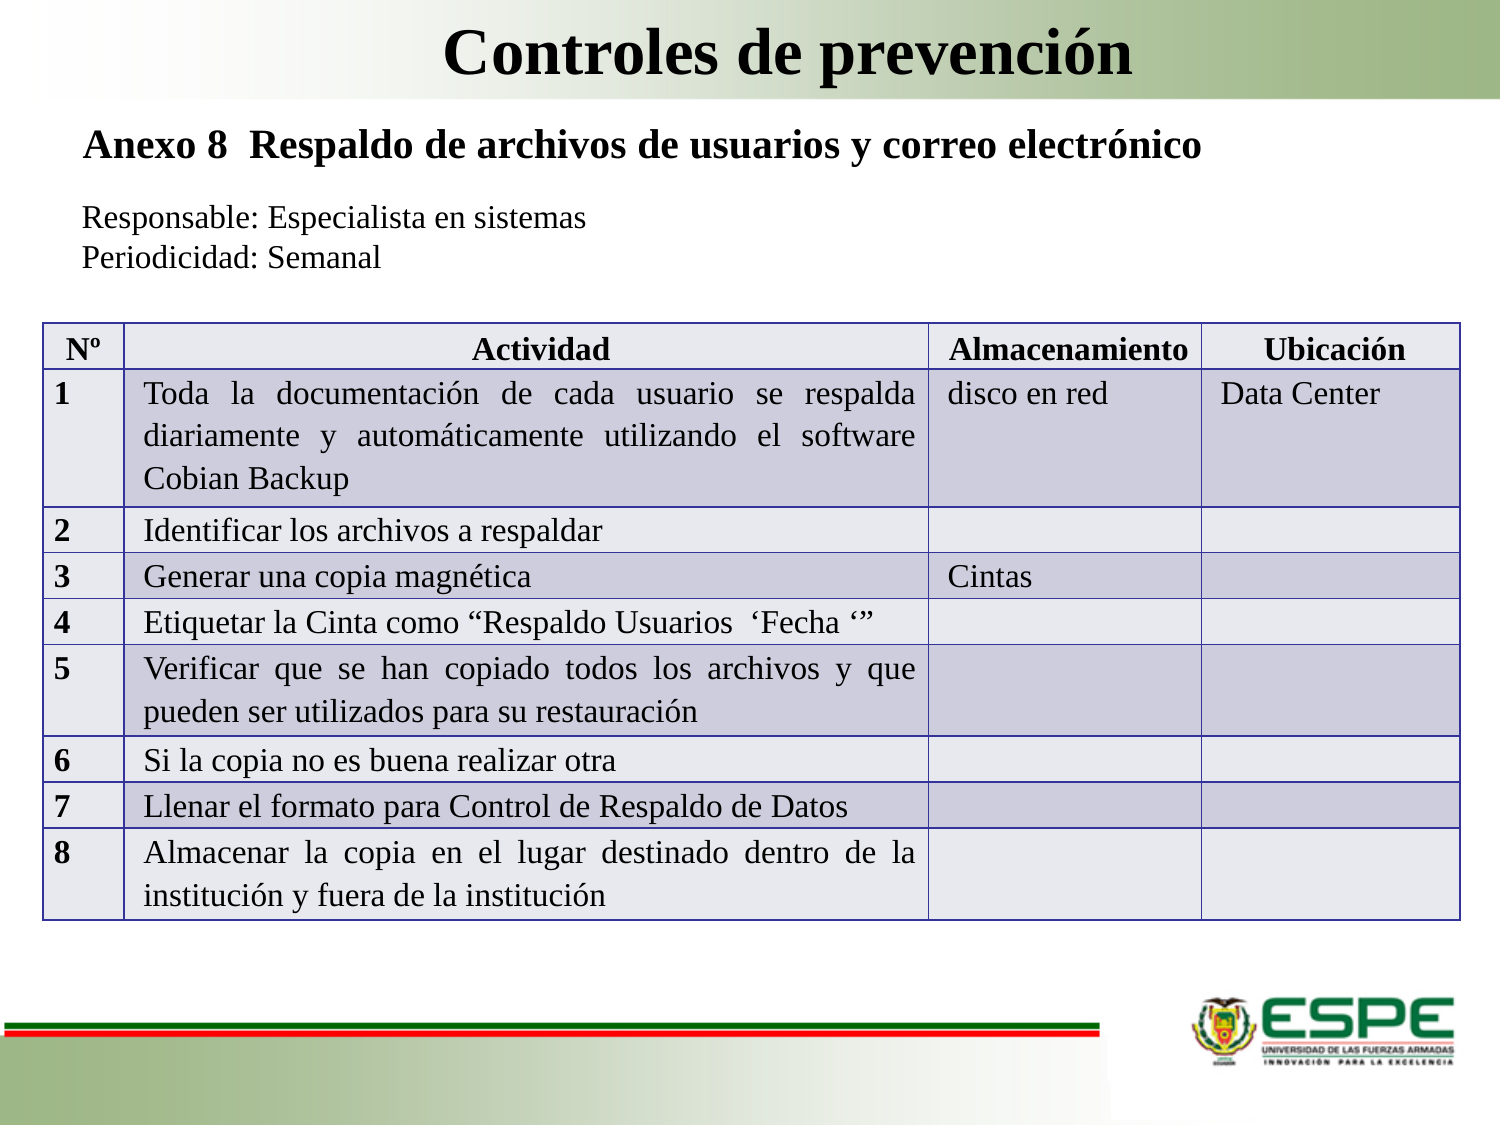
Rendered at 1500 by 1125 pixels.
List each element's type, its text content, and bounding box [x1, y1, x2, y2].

table_cell [929, 508, 1201, 552]
table_cell [1202, 599, 1459, 644]
table_cell disco en red [929, 370, 1201, 506]
table_cell 7 [44, 783, 123, 827]
table_cell Si la copia no es buena realizar otra [125, 737, 928, 781]
table_cell 6 [44, 737, 123, 781]
table_cell [929, 783, 1201, 827]
table_cell 8 [44, 829, 123, 919]
table_cell Generar una copia magnética [125, 553, 928, 598]
table_cell [929, 829, 1201, 919]
table_cell [929, 645, 1201, 735]
picture [0, 0, 1500, 1125]
table_cell Toda la documentación de cada usuario se respalda diariamente y automáticamente utilizando el software Cobian Backup [125, 370, 928, 506]
table_cell [929, 599, 1201, 644]
table_cell Identificar los archivos a respaldar [125, 508, 928, 552]
table_cell [1202, 783, 1459, 827]
table_cell 2 [44, 508, 123, 552]
table_header Almacenamiento [929, 324, 1201, 368]
table_header Nº [44, 324, 123, 368]
text_box Responsable: Especialista en sistemas Periodicidad: Semanal [66, 187, 603, 323]
table_cell Almacenar la copia en el lugar destinado dentro de la institución y fuera de la institución [125, 829, 928, 919]
table_cell [1202, 645, 1459, 735]
table_cell Data Center [1202, 370, 1459, 506]
table_cell Verificar que se han copiado todos los archivos y que pueden ser utilizados para su restauración [125, 645, 928, 735]
table_cell Cintas [929, 553, 1201, 598]
table_cell [1202, 508, 1459, 552]
text_box Controles de prevención [1, 0, 1500, 96]
table_cell 5 [44, 645, 123, 735]
table_cell 3 [44, 553, 123, 598]
table_cell 4 [44, 599, 123, 644]
table_cell [1202, 829, 1459, 919]
table_cell 1 [44, 370, 123, 506]
table_cell [929, 737, 1201, 781]
table_cell Etiquetar la Cinta como “Respaldo Usuarios ‘Fecha ‘” [125, 599, 928, 644]
text_box Anexo 8 Respaldo de archivos de usuarios y correo electrónico [67, 109, 1219, 194]
table_header Actividad [125, 324, 928, 368]
table_cell [1202, 553, 1459, 598]
table_cell [1202, 737, 1459, 781]
table_header Ubicación [1202, 324, 1459, 368]
table_cell Llenar el formato para Control de Respaldo de Datos [125, 783, 928, 827]
